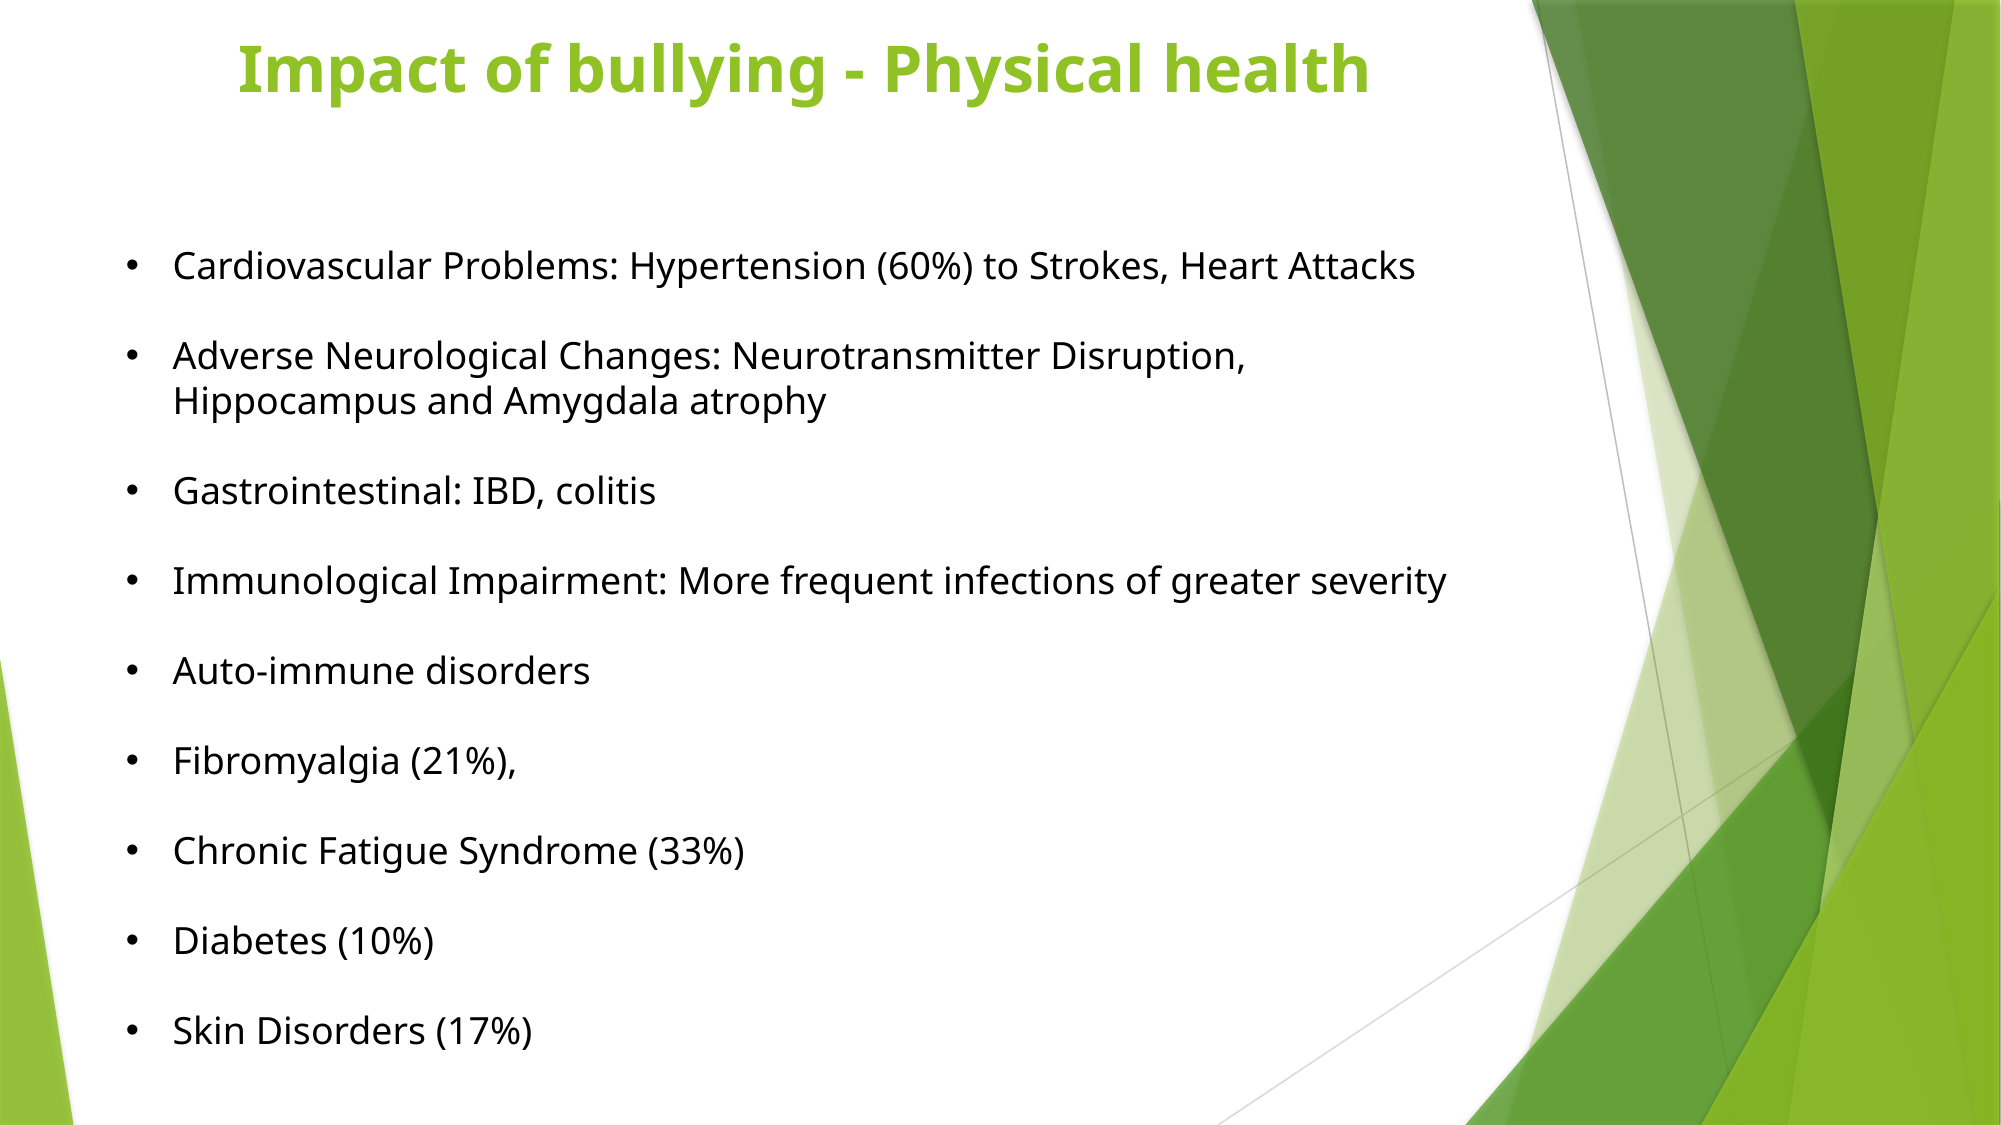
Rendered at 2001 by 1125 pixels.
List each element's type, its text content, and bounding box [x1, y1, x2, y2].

text_box Cardiovascular Problems: Hypertension (60%) to Strokes, Heart Attacks Adverse Neurological Changes: Neurotransmitter Disruption, Hippocampus and Amygdala atrophy Gastrointestinal: IBD, colitis Immunological Impairment: More frequent infections of greater severity Auto-immune disorders Fibromyalgia (21%), Chronic Fatigue Syndrome (33%) Diabetes (10%) Skin Disorders (17%) [111, 190, 1500, 1060]
title Impact of bullying - Physical health [100, 20, 1511, 191]
